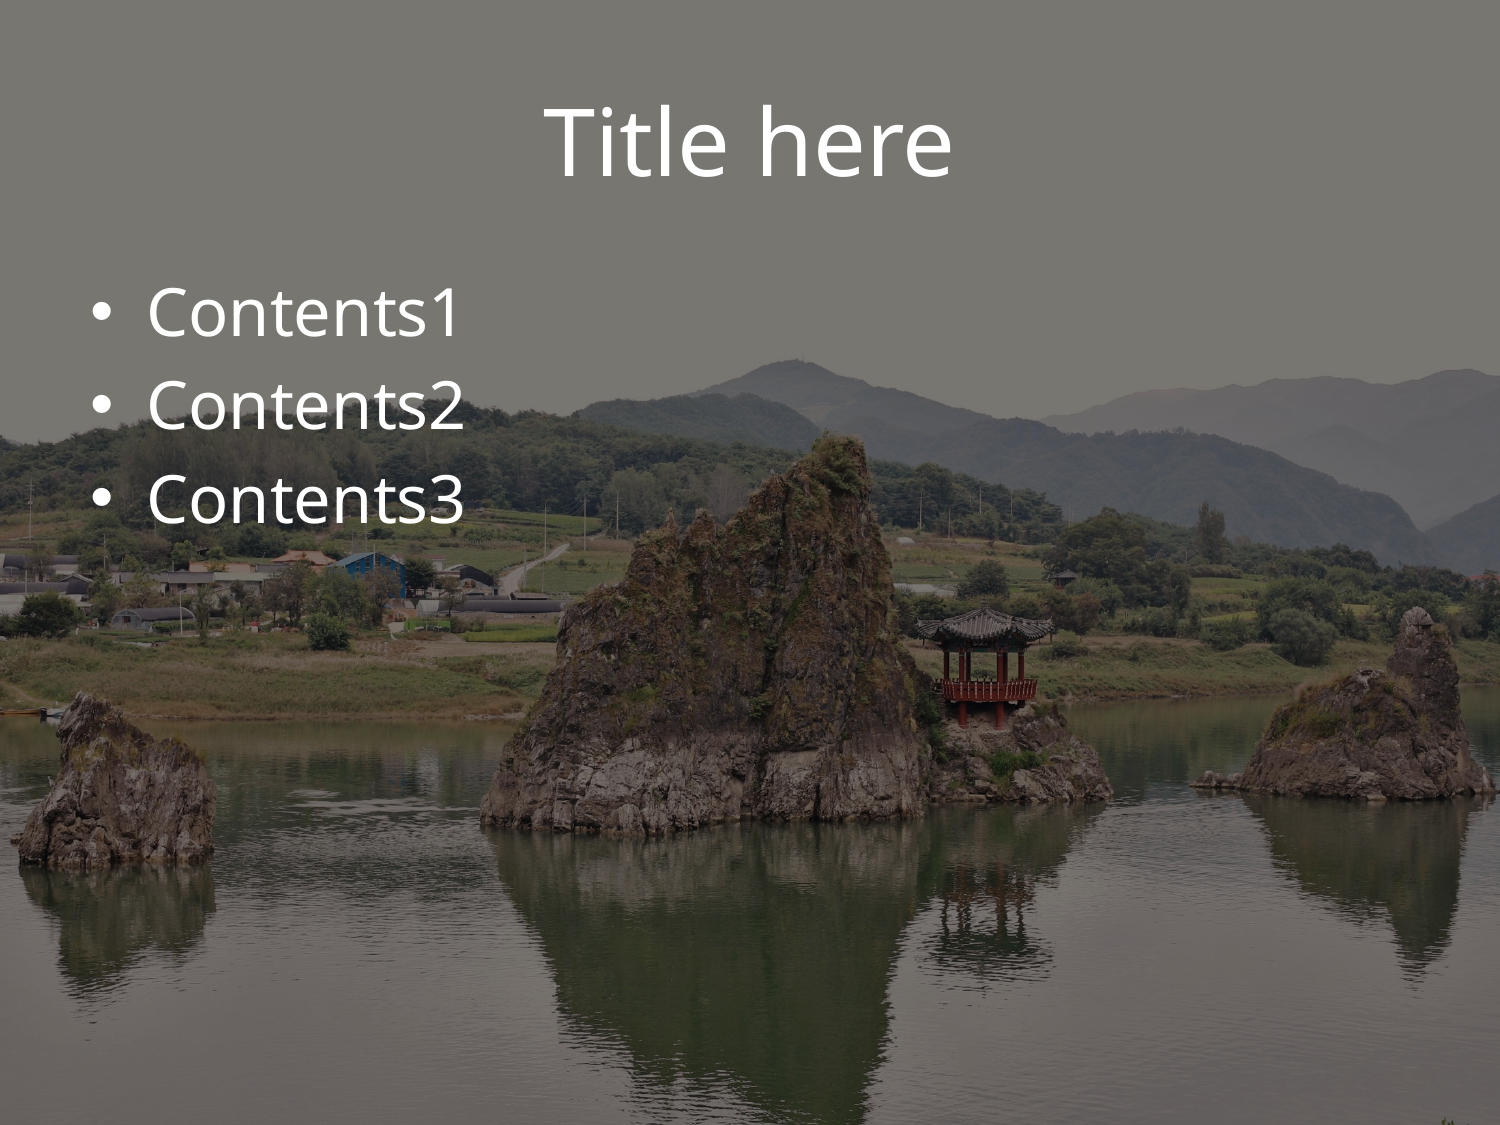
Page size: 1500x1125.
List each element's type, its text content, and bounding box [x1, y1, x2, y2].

title Title here [75, 45, 1425, 233]
list Contents1 Contents2 Contents3 [75, 262, 1425, 1005]
text_box [0, 0, 1500, 1125]
